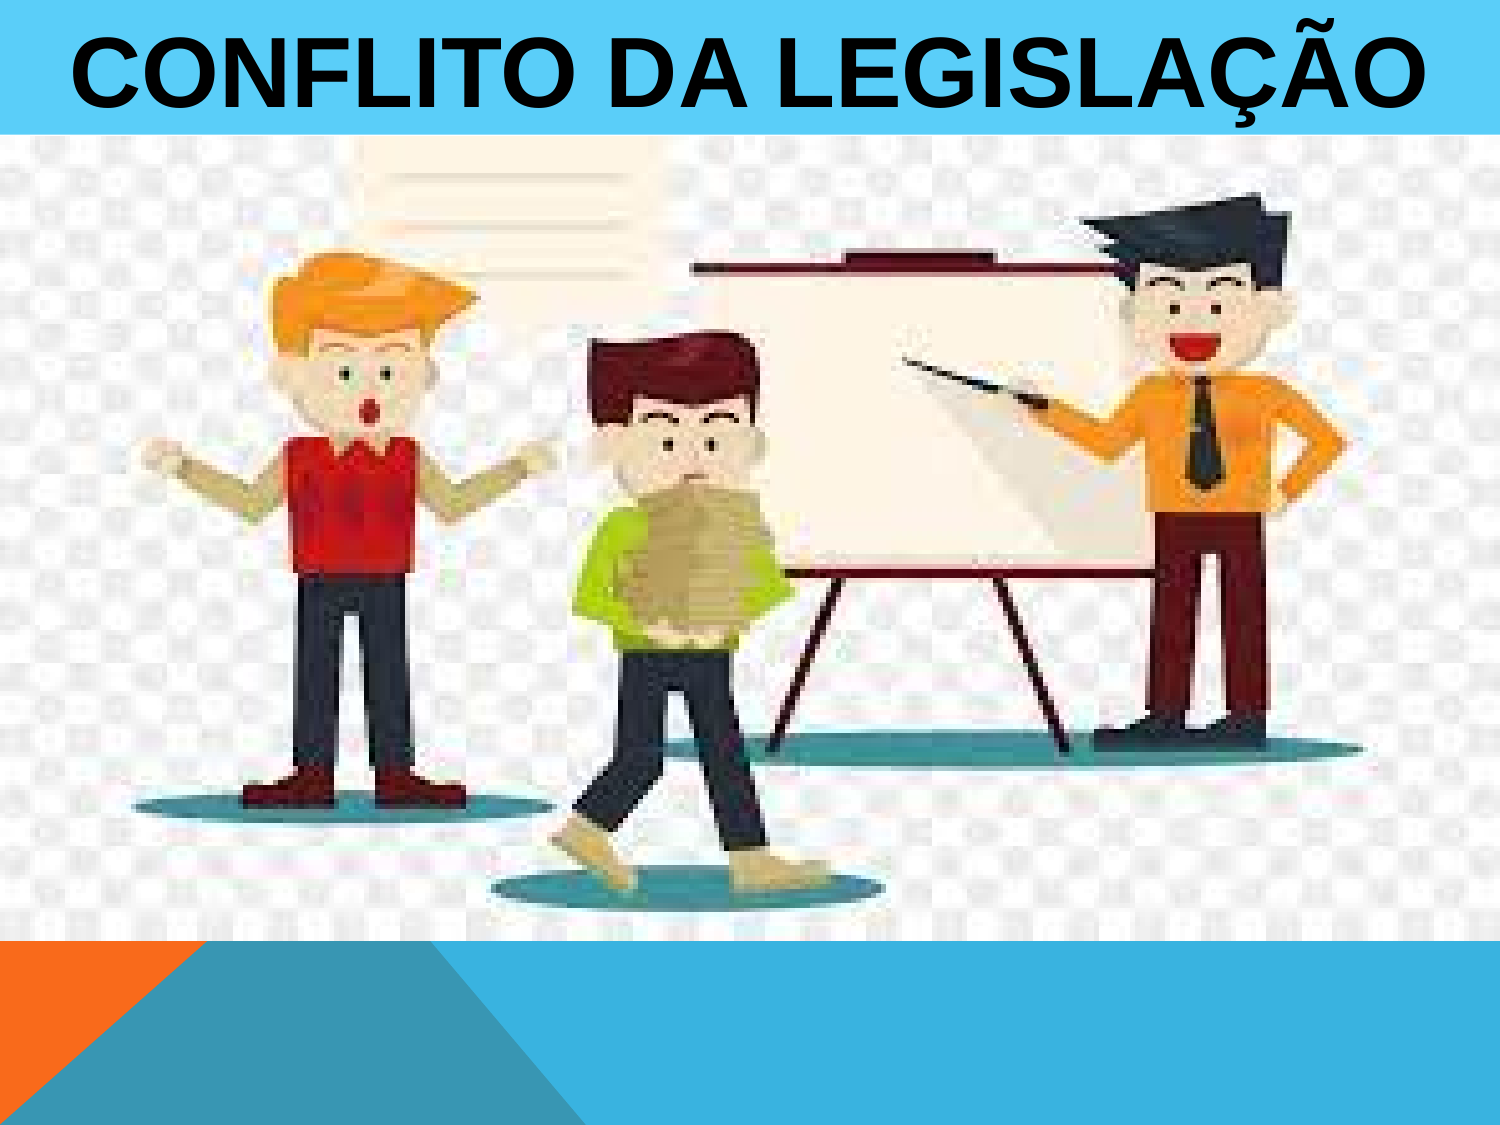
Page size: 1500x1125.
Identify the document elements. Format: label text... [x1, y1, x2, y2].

text_box CONFLITO DA LEGISLAÇÃO [0, 0, 1500, 135]
picture [0, 136, 1500, 941]
